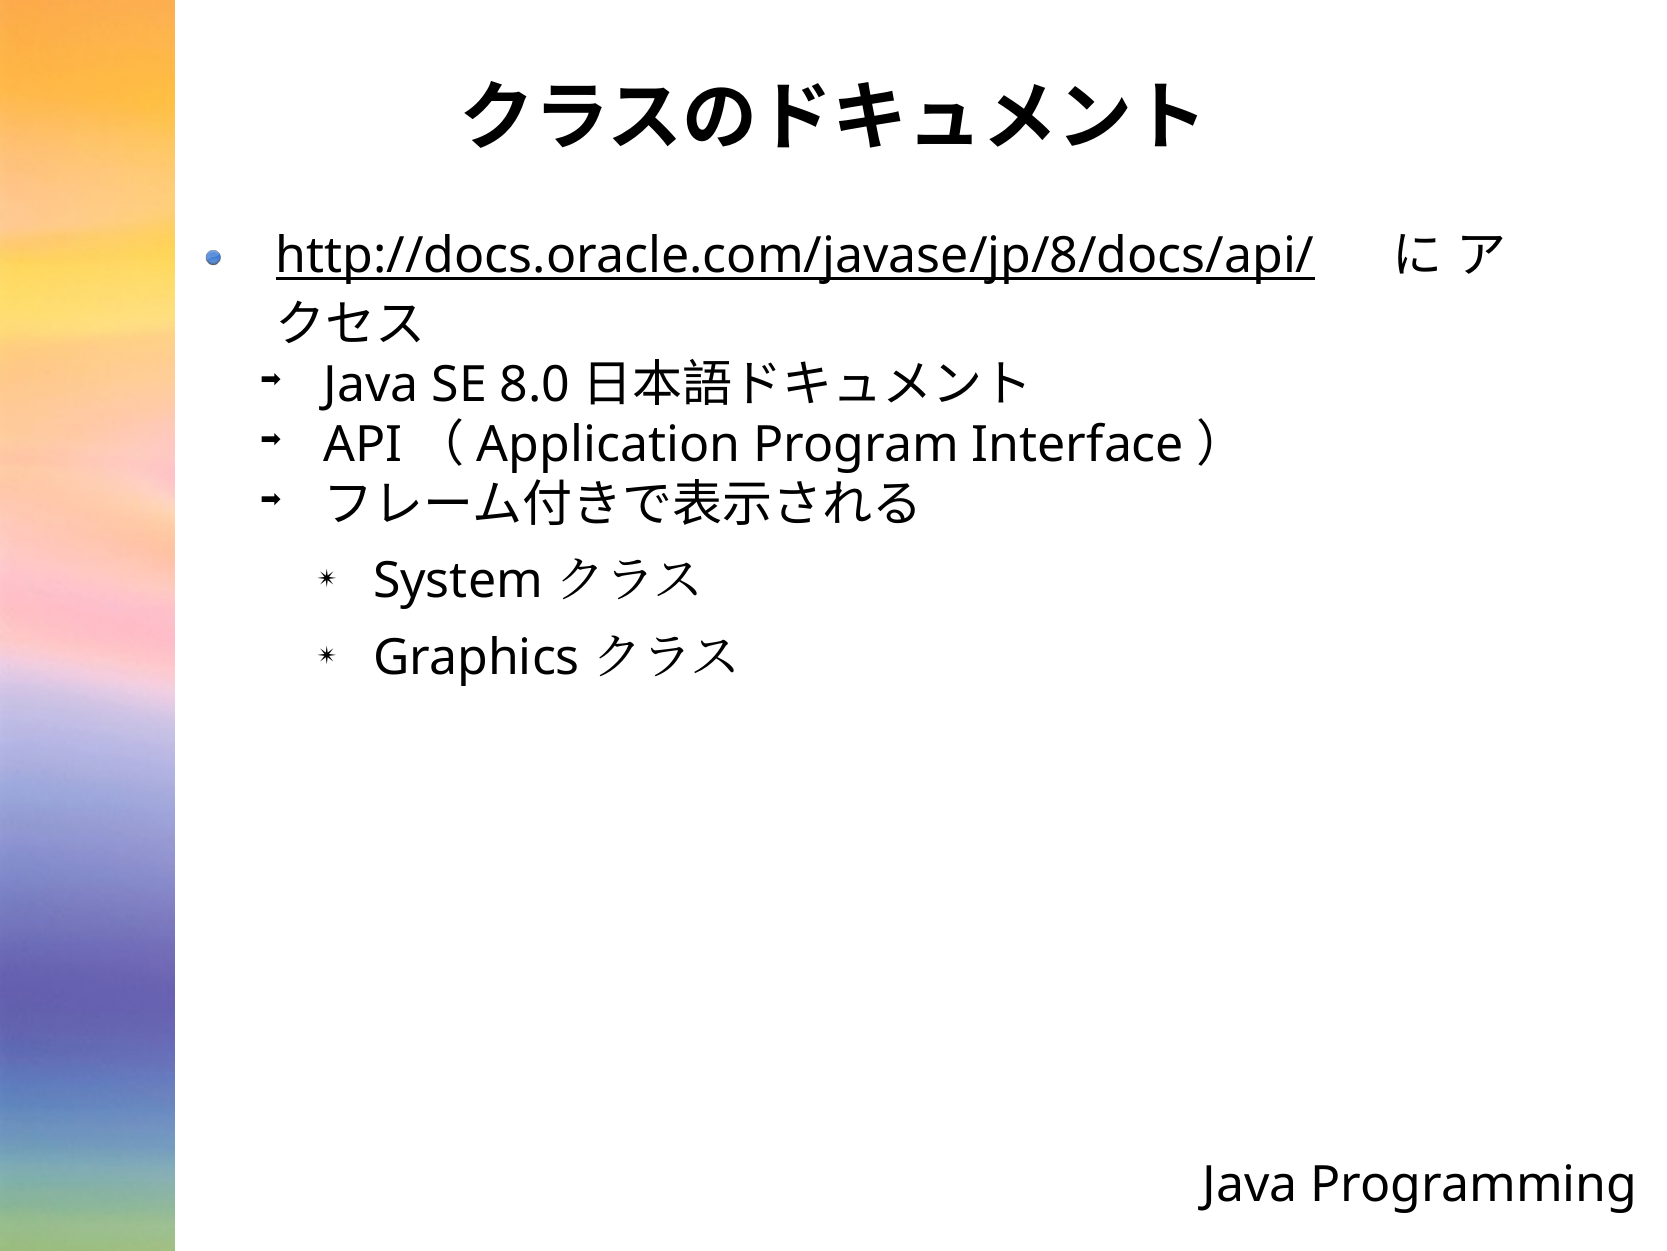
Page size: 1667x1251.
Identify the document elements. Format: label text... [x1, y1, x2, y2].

picture [204, 248, 222, 266]
picture [0, 0, 175, 1251]
title クラスのドキュメント [161, 32, 1505, 195]
list http://docs.oracle.com/javase/jp/8/docs/api/ にアクセス Java SE 8.0日本語ドキュメント API（Application Program Interface） フレーム付きで表示される Systemクラス Graphicsクラス [161, 222, 1505, 1157]
